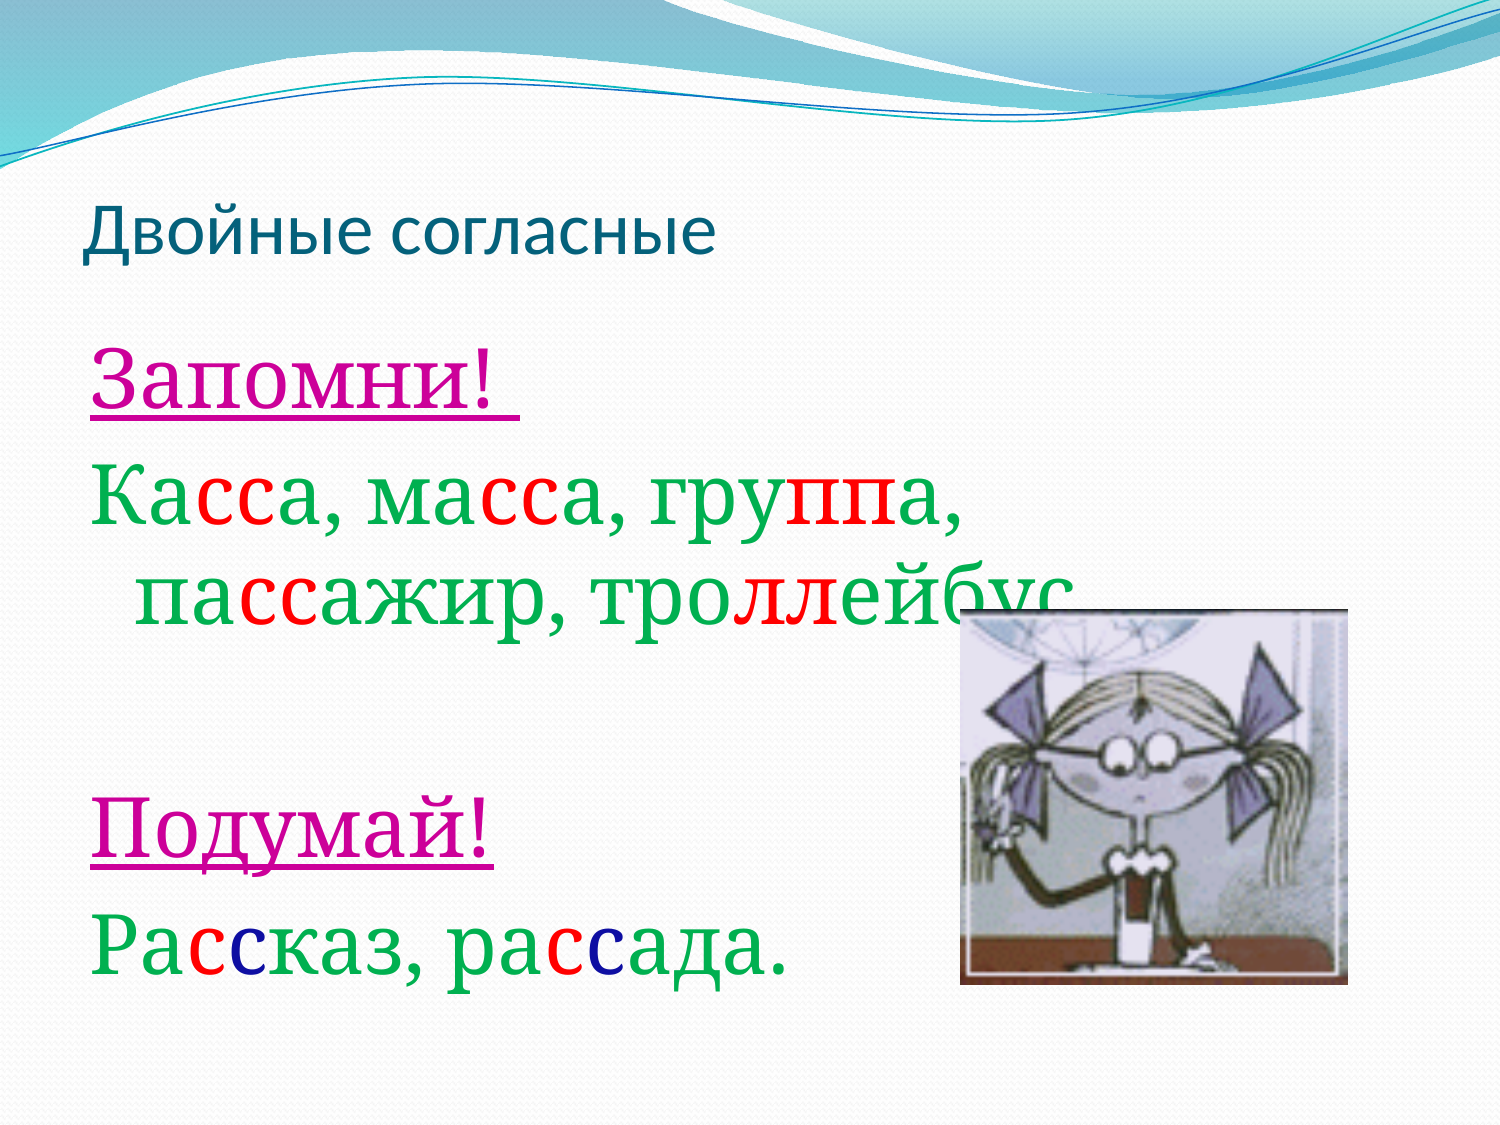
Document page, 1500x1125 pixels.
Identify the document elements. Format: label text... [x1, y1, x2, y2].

title Двойные согласные [82, 82, 1432, 270]
picture [960, 609, 1348, 985]
list Запомни! Касса, масса, группа, пассажир, троллейбус. Подумай! Рассказ, рассада. [75, 317, 1425, 1038]
